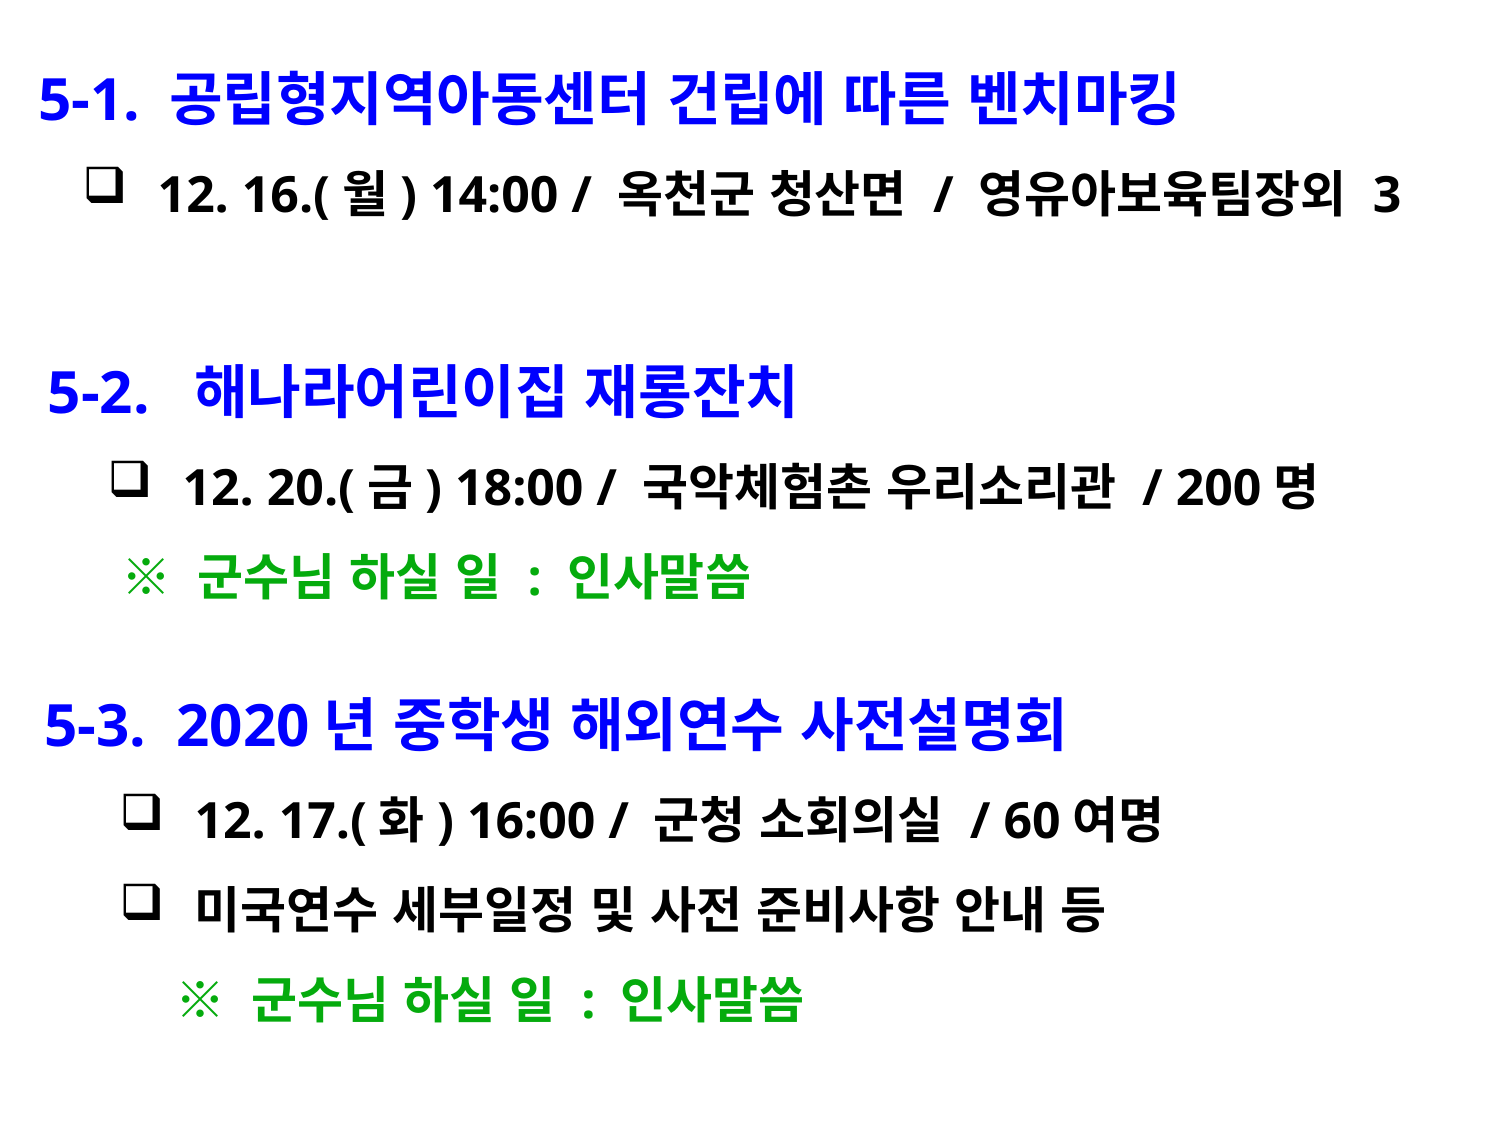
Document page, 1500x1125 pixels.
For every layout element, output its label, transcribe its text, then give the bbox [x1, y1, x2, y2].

text_box [14, 373, 1491, 618]
text_box 5-1. 공립형지역아동센터 건립에 따른 벤치마킹 12. 16.(월) 14:00 / 옥천군 청산면 / 영유아보육팀장외 3 [0, 54, 1495, 294]
text_box 5-2. 해나라어린이집 재롱잔치 12. 20.(금) 18:00 / 국악체험촌 우리소리관 / 200명 ※ 군수님 하실 일 : 인사말씀 [17, 347, 1495, 598]
text_box 5-3. 2020년 중학생 해외연수 사전설명회 12. 17.(화) 16:00 / 군청 소회의실 / 60여명 미국연수 세부일정 및 사전 준비사항 안내 등 ※ 군수님 하실 일 : 인사말씀 [29, 680, 1500, 931]
text_box [0, 843, 1500, 1090]
